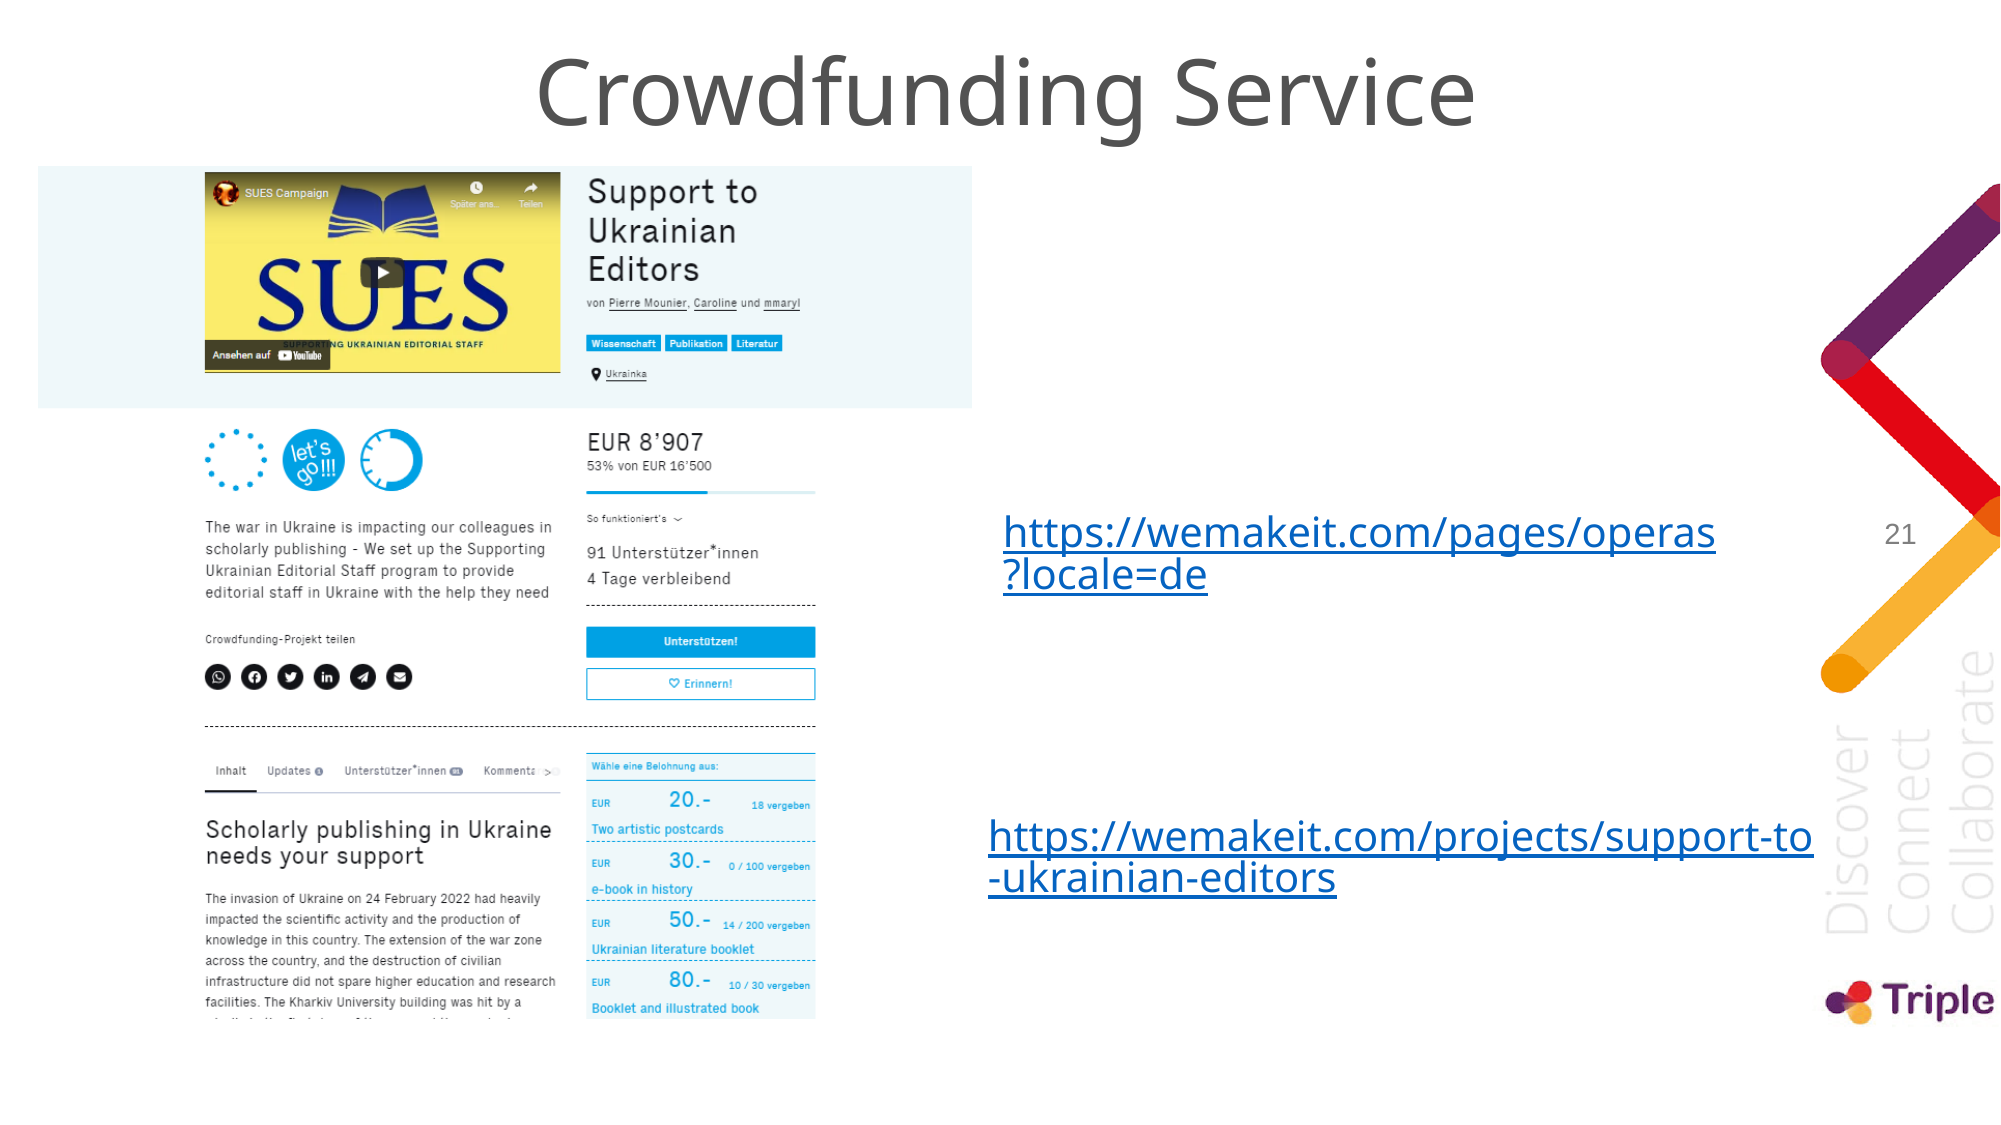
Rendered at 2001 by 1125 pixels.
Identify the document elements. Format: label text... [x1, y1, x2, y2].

picture [0, 0, 2001, 1125]
list https://wemakeit.com/projects/support-to-ukrainian-editors [987, 810, 1821, 1078]
text_box https://wemakeit.com/pages/operas?locale=de [987, 491, 1738, 614]
slide_number ‹#› [1820, 502, 1932, 563]
title Crowdfunding Service [22, 50, 1993, 141]
